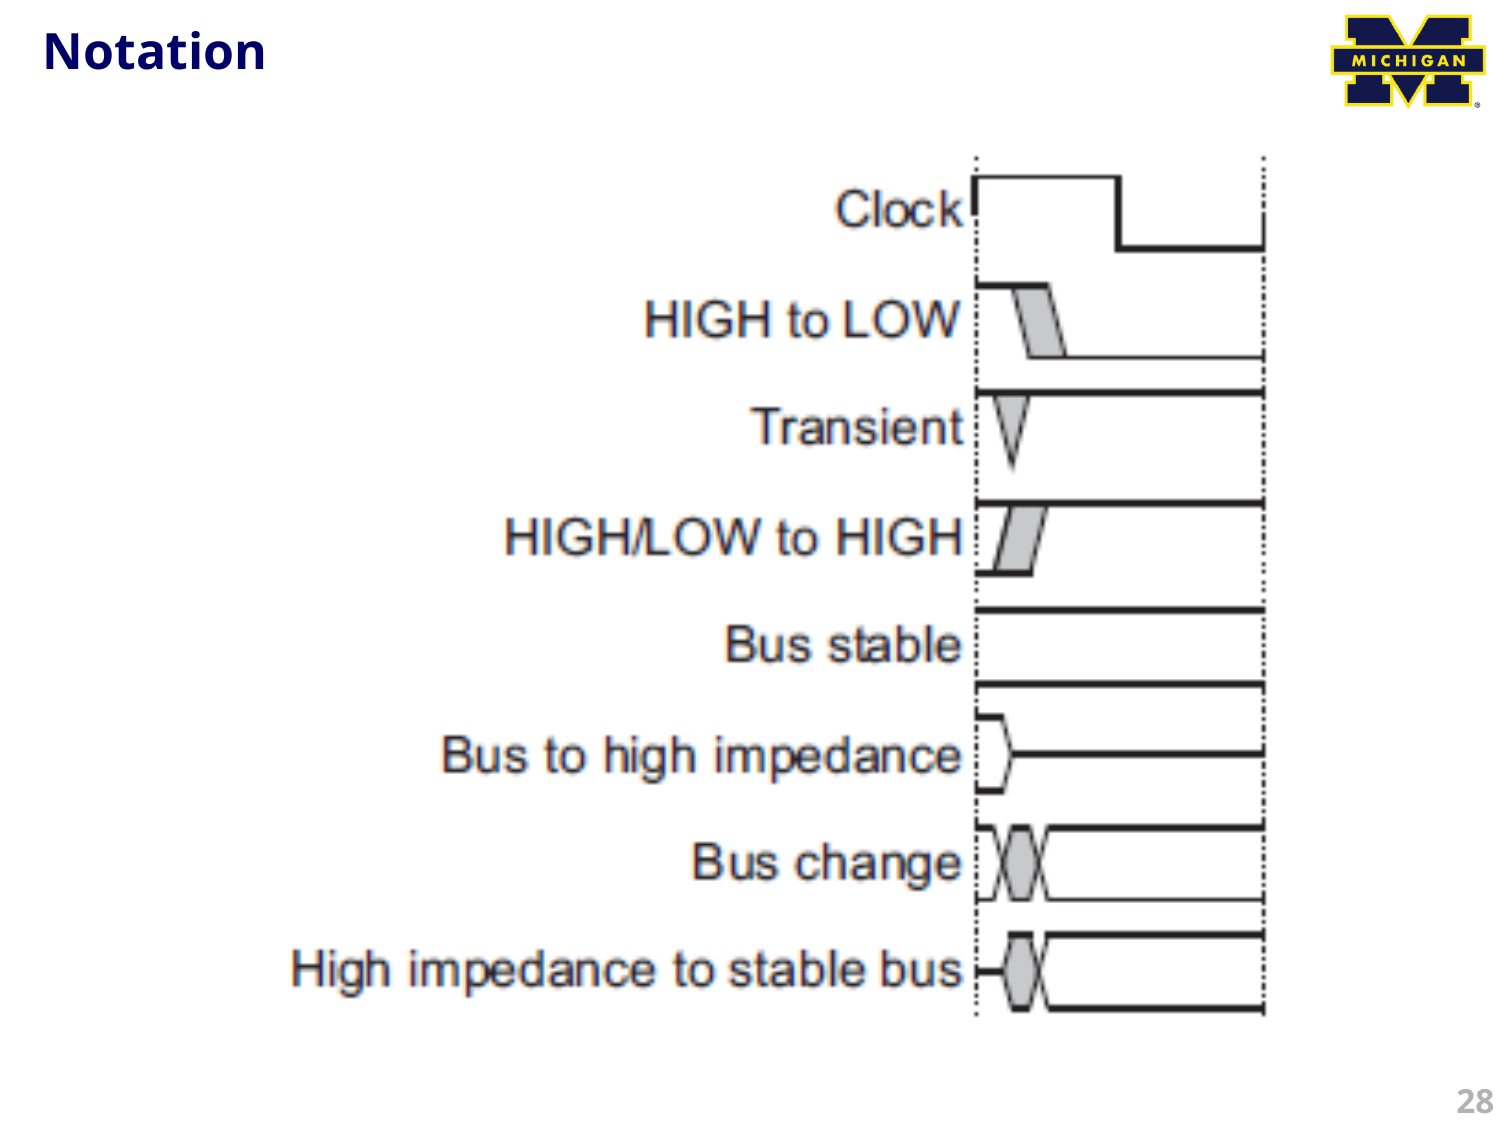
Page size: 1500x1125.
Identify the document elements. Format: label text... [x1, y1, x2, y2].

title Notation [27, 12, 1485, 163]
picture [162, 99, 1301, 1021]
slide_number 28 [1034, 1072, 1500, 1125]
